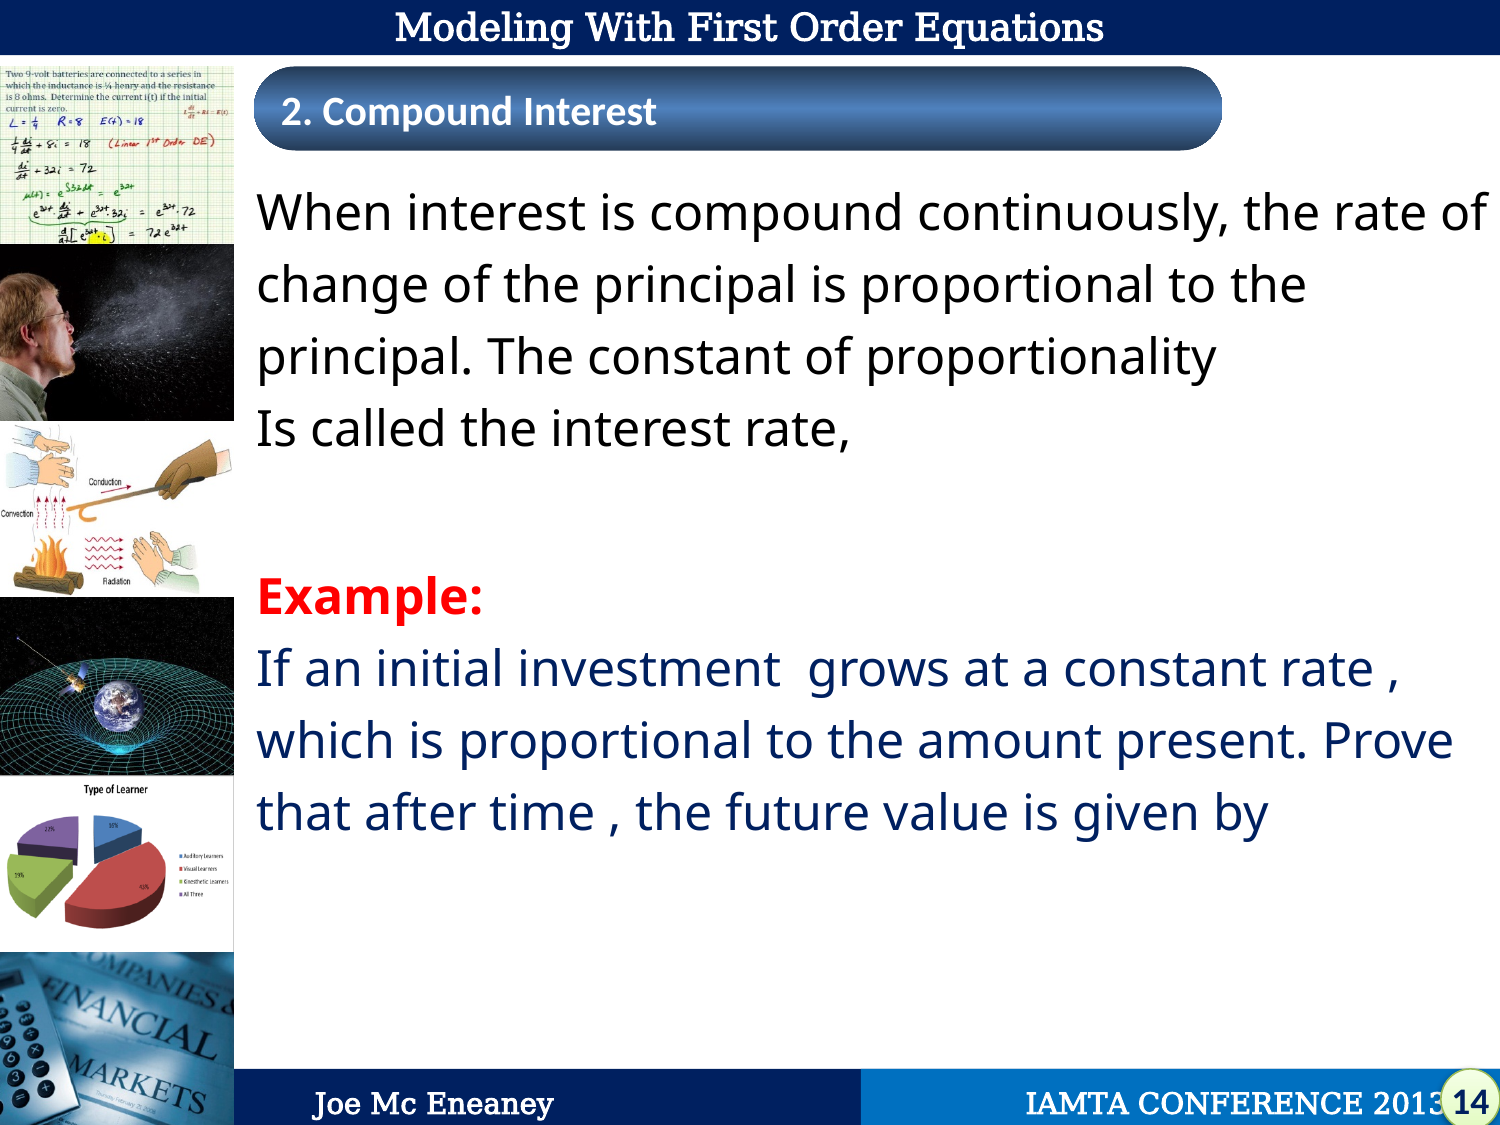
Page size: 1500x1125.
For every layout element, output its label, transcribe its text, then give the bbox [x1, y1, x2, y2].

text_box Modeling With First Order Equations [0, 0, 1500, 56]
text_box 2. Compound Interest [253, 66, 1223, 151]
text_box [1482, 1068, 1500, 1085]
text_box IAMTA CONFERENCE 2013 [860, 1068, 1457, 1125]
text_box 14 [1440, 1068, 1500, 1125]
picture [0, 66, 235, 1125]
text_box Joe Mc Eneaney [240, 1068, 860, 1125]
